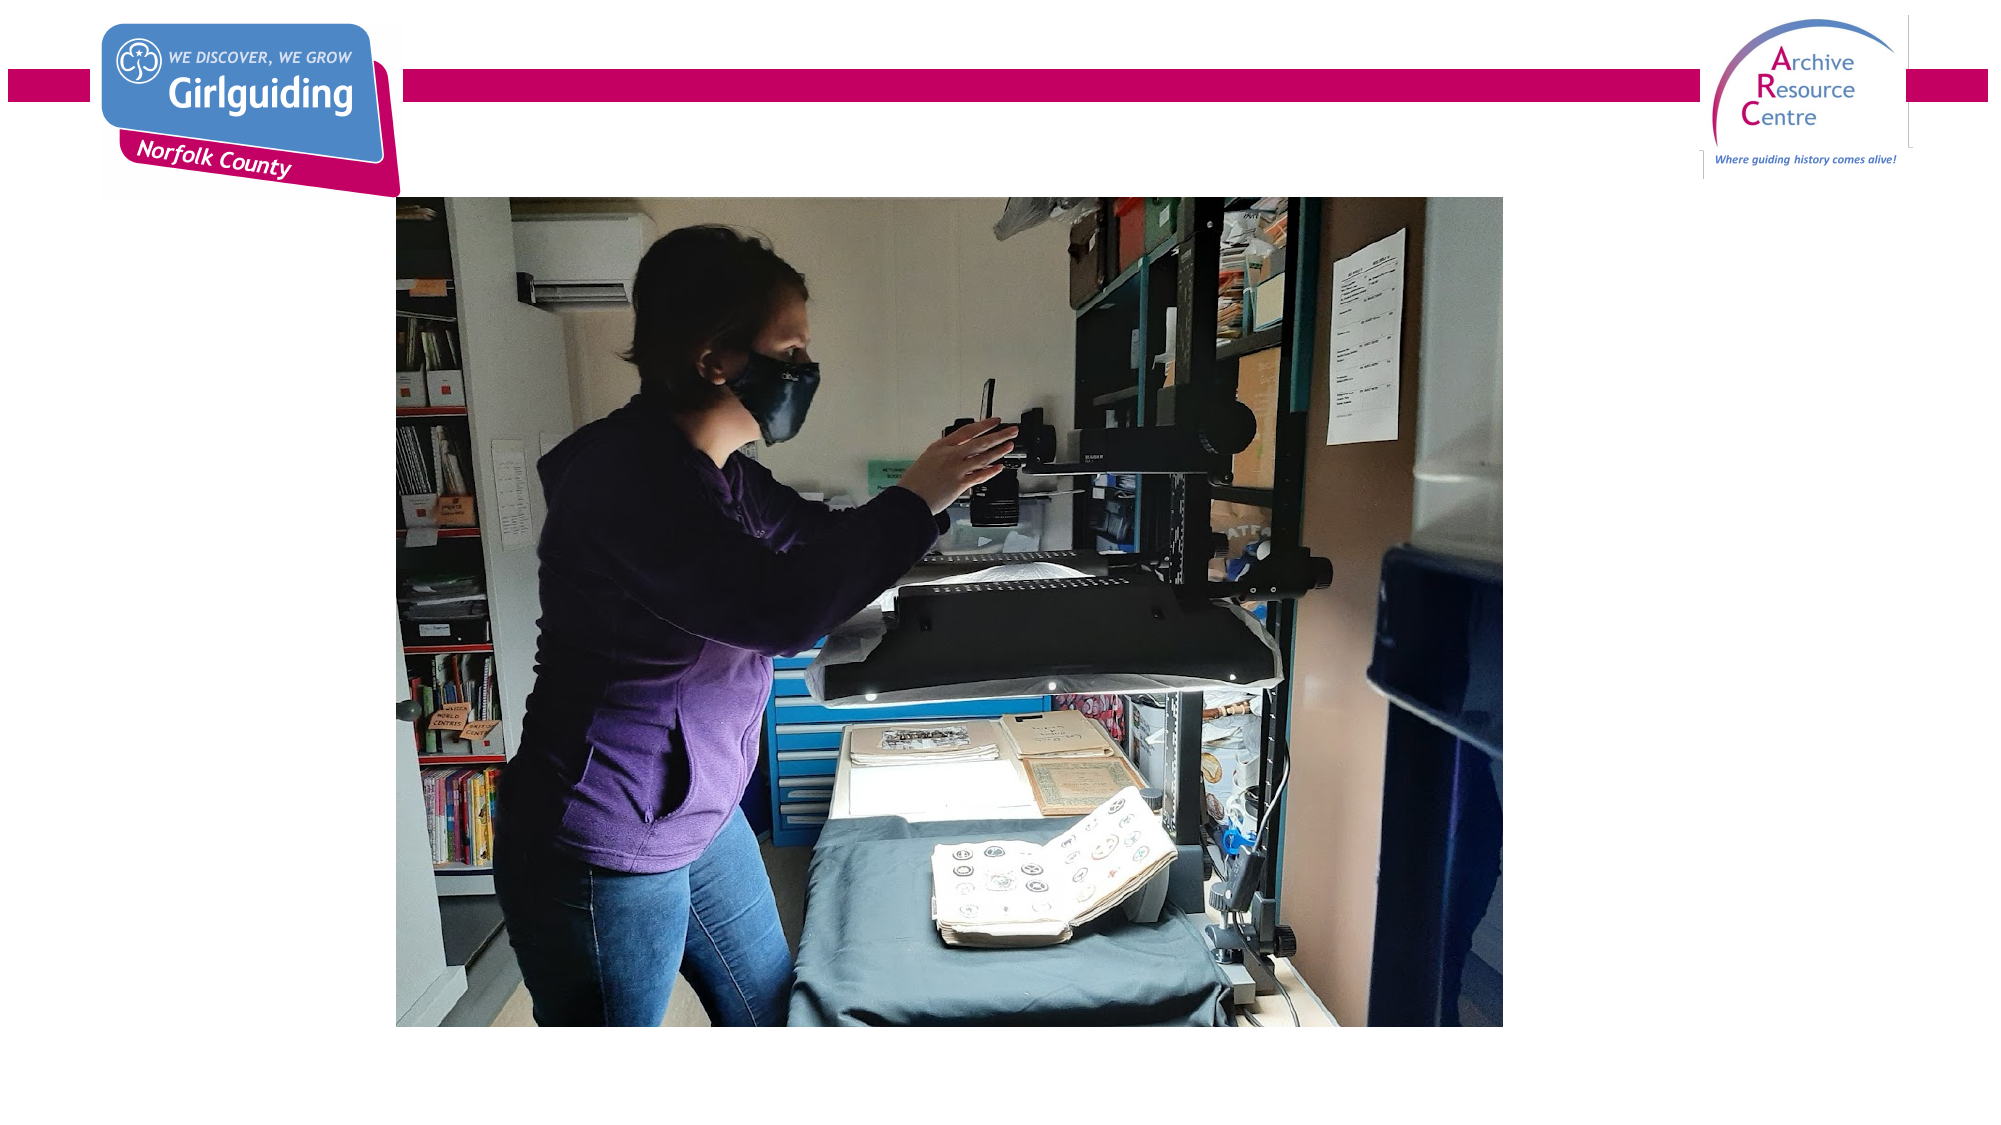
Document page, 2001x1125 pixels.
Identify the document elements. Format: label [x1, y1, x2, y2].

picture [100, 22, 1503, 1027]
picture [1699, 15, 1913, 179]
